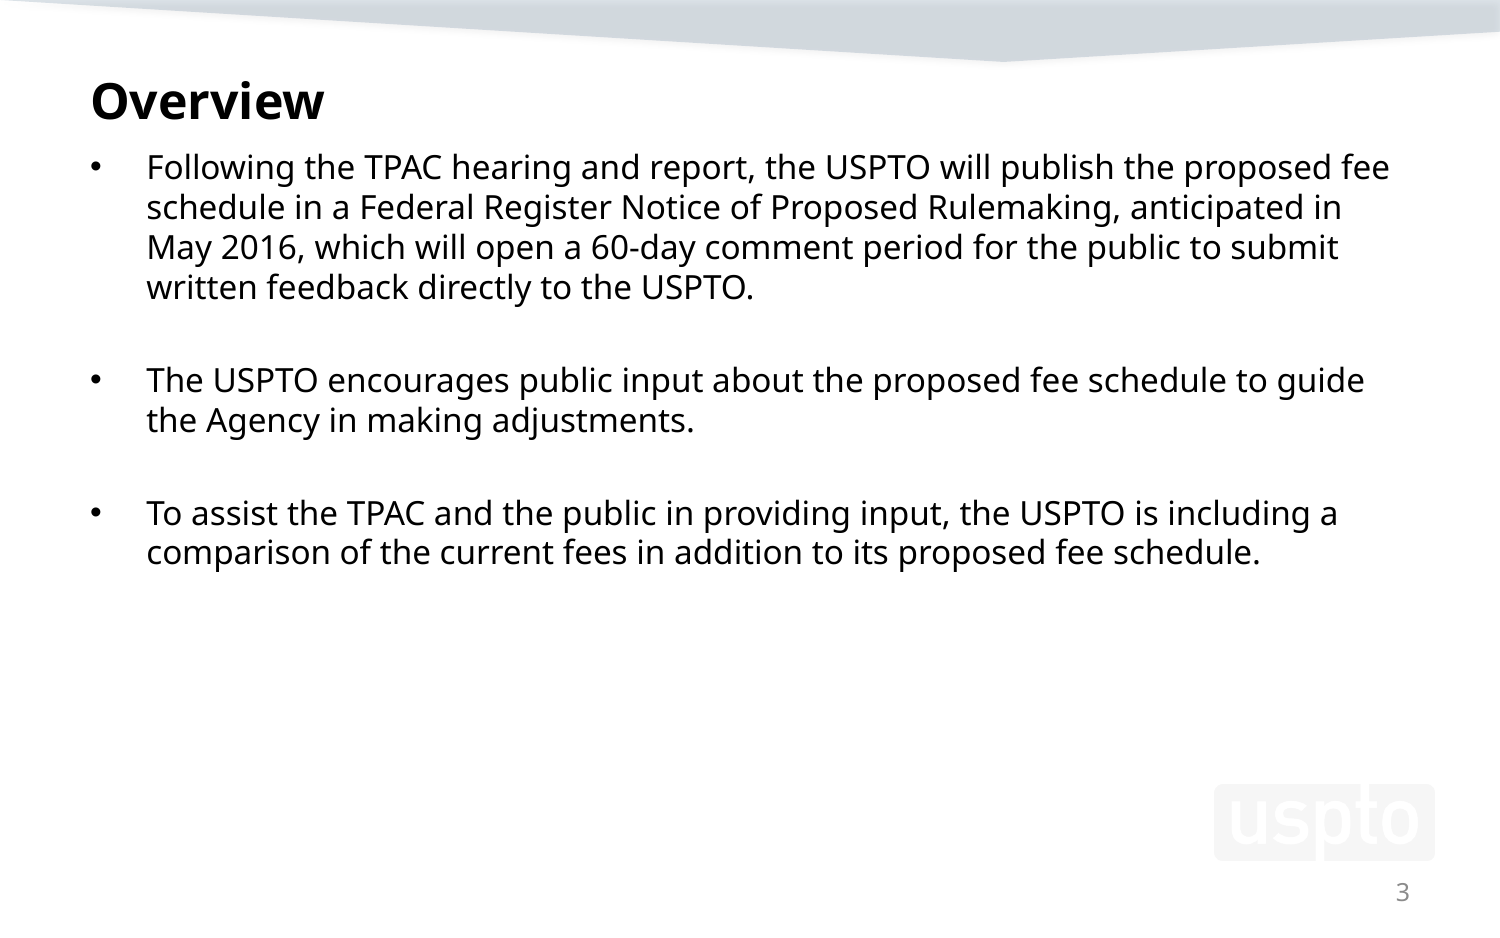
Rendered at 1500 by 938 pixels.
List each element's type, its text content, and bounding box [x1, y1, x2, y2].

title Overview [75, 62, 1425, 138]
list Following the TPAC hearing and report, the USPTO will publish the proposed fee schedule in a Federal Register Notice of Proposed Rulemaking, anticipated in May 2016, which will open a 60‐day comment period for the public to submit written feedback directly to the USPTO. The USPTO encourages public input about the proposed fee schedule to guide the Agency in making adjustments. To assist the TPAC and the public in providing input, the USPTO is including a comparison of the current fees in addition to its proposed fee schedule. [75, 138, 1425, 898]
slide_number 3 [1074, 868, 1425, 919]
